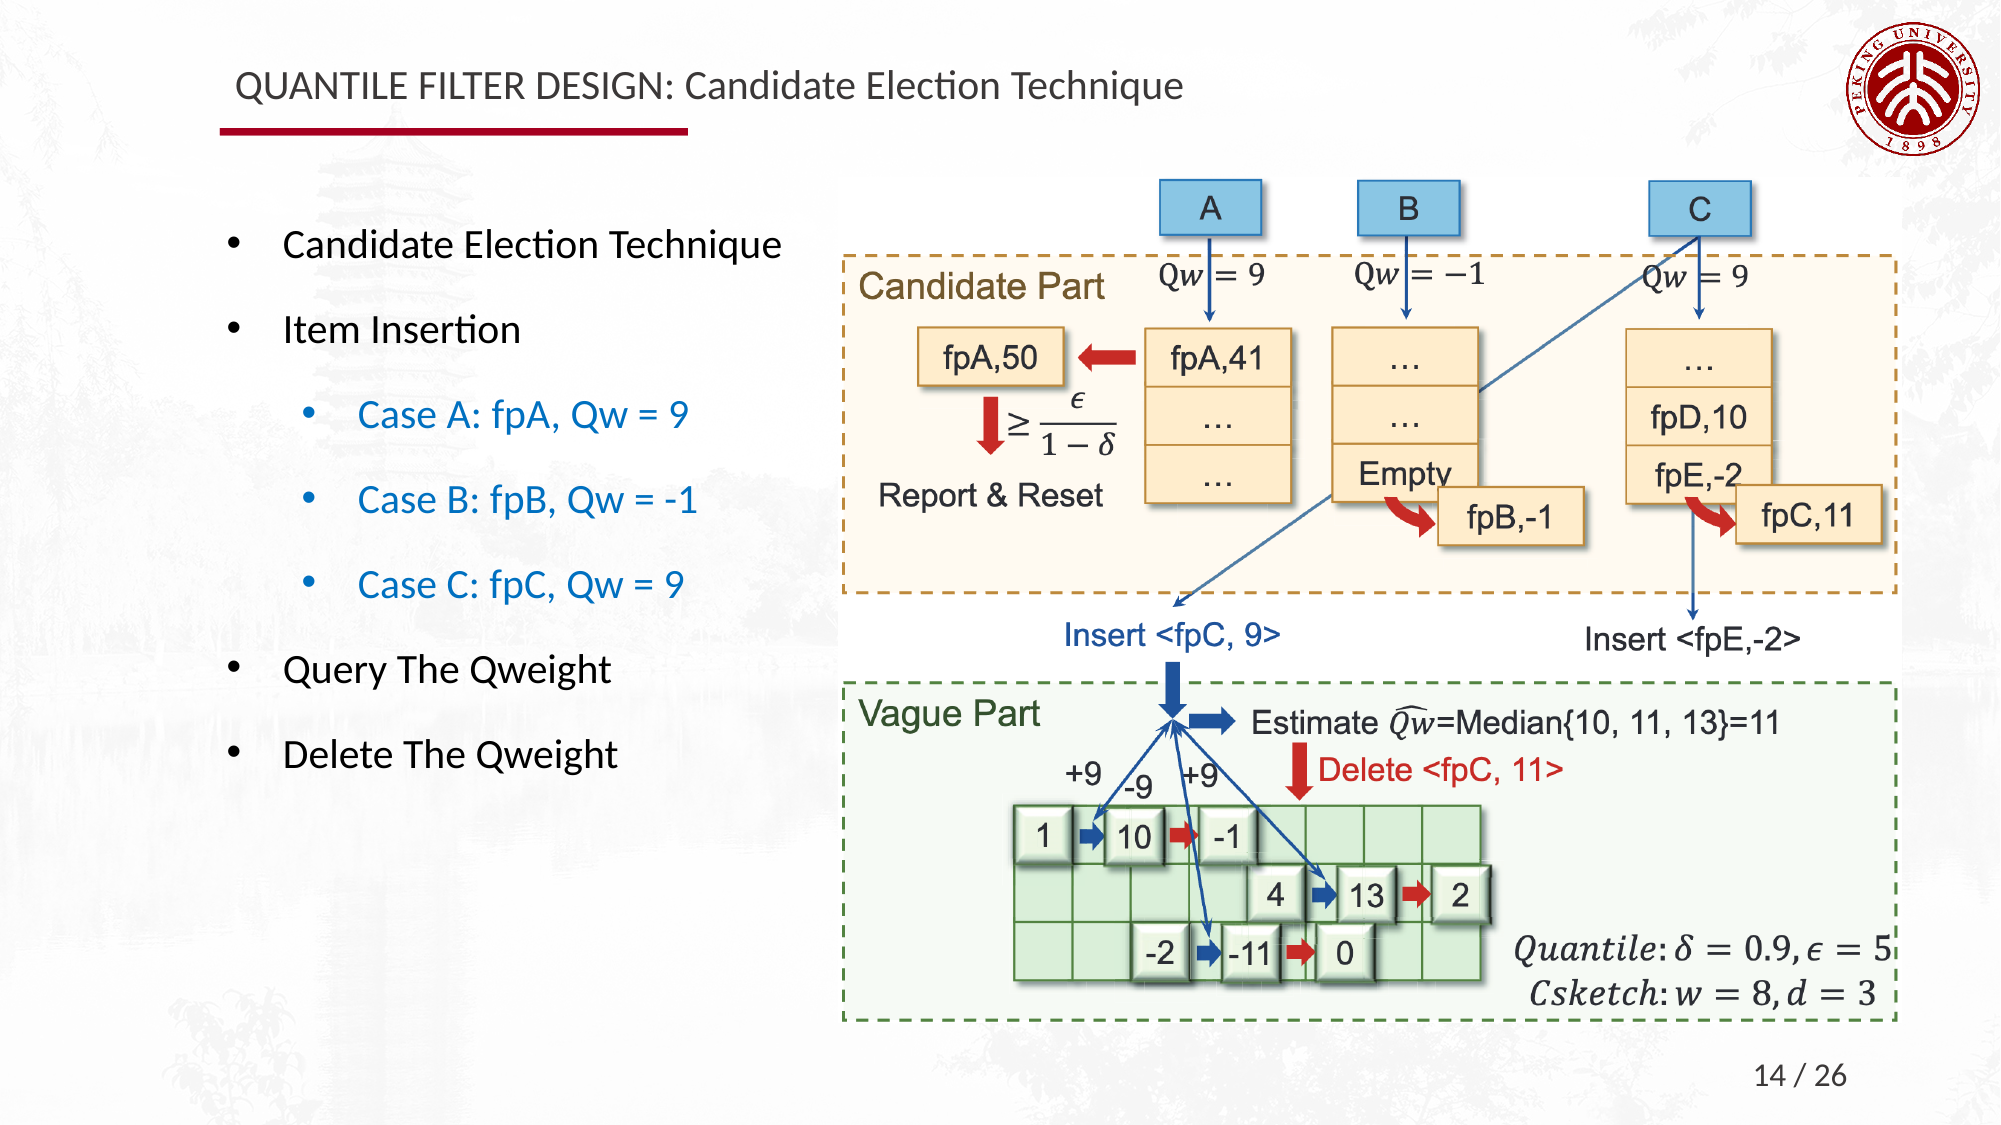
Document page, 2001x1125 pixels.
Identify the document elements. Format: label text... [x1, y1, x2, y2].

text_box Candidate Election Technique Item Insertion Case A: fpA, Qw = 9 Case B: fpB, Qw = -1 Case C: fpC, Qw = 9 Query The Qweight Delete The Qweight [136, 199, 811, 784]
picture [0, 0, 2001, 1125]
text_box [219, 127, 689, 137]
text_box QUANTILE FILTER DESIGN: Candidate Election Technique [220, 50, 1829, 116]
slide_number 14 / 26 [1412, 1042, 1863, 1103]
